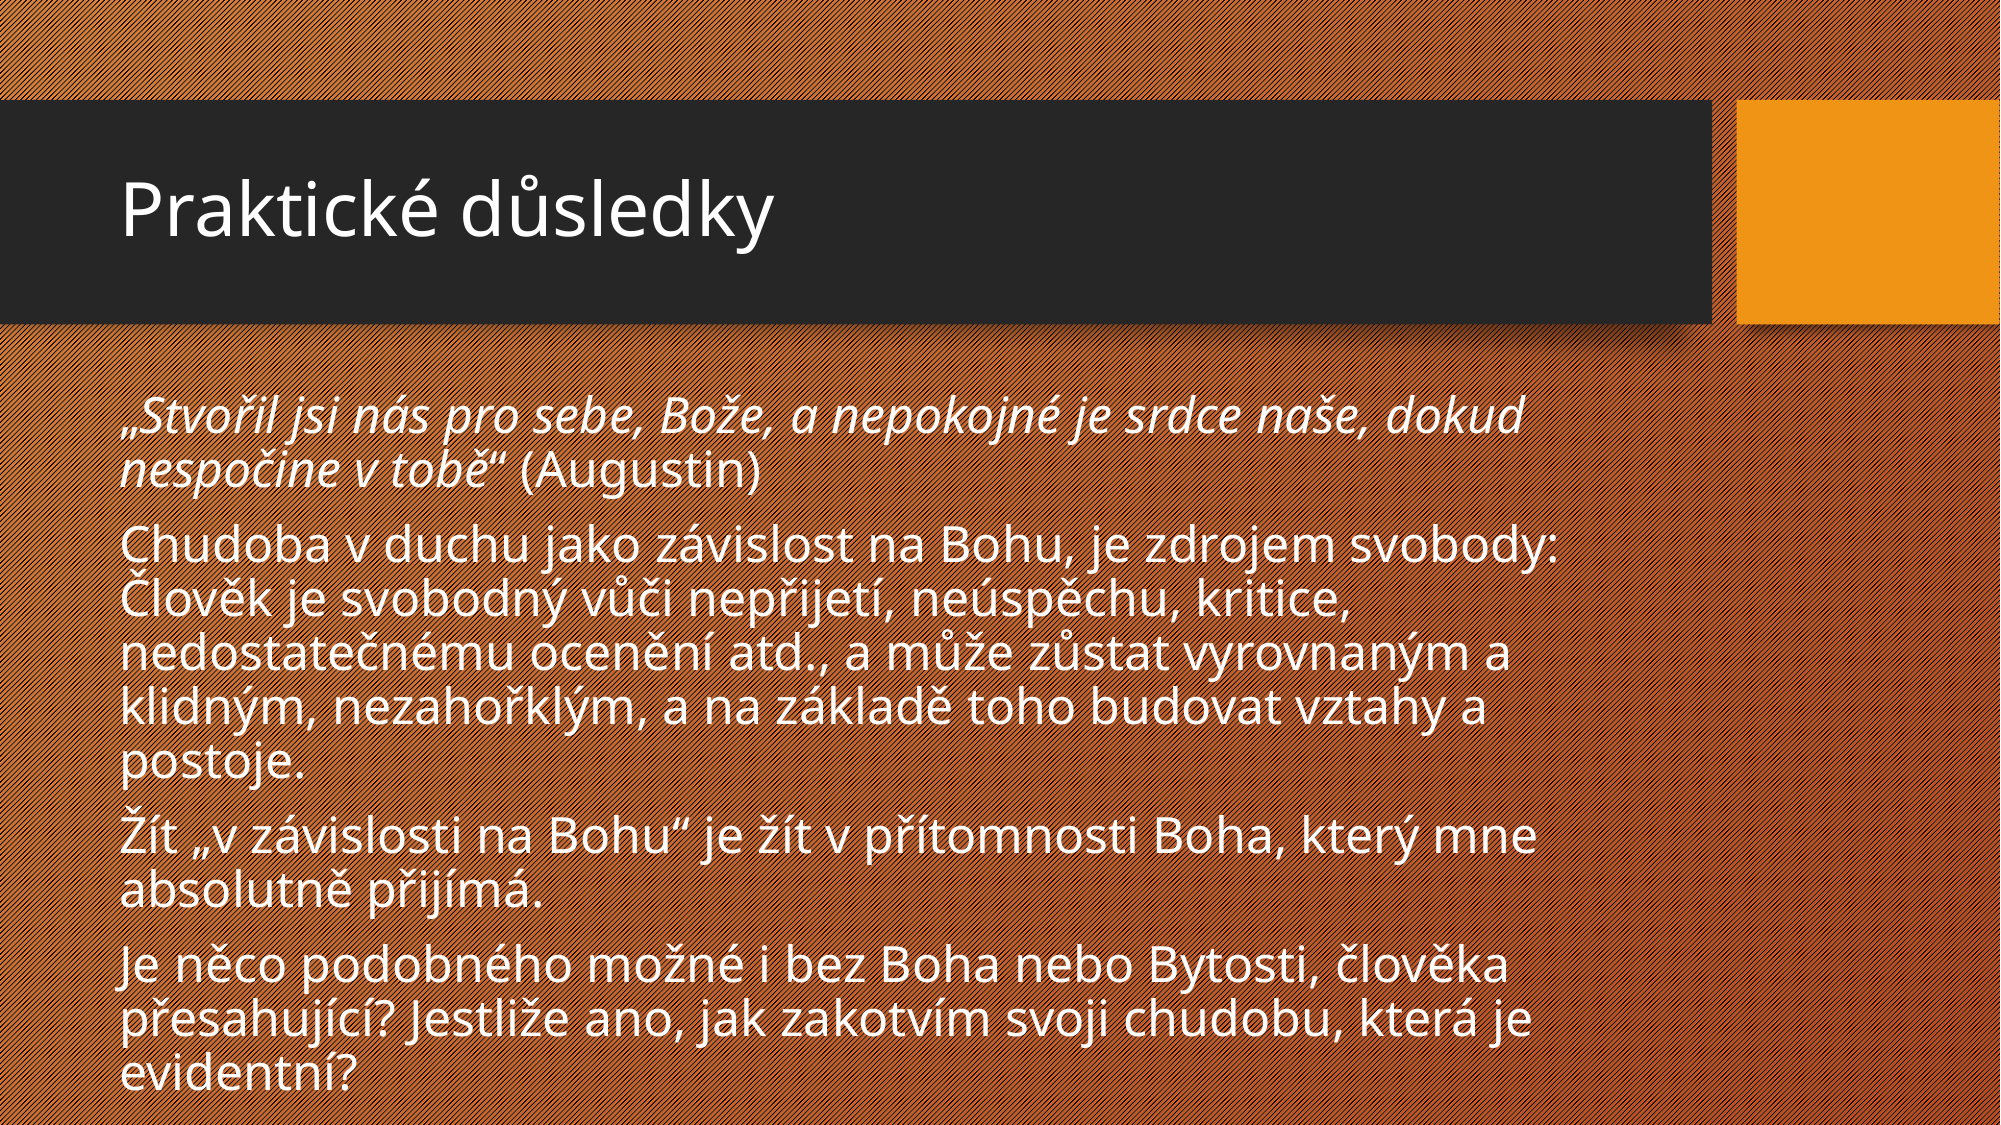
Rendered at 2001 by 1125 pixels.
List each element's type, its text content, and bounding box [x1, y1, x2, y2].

picture [0, 0, 2000, 1125]
title Praktické důsledky [111, 123, 1690, 302]
list „Stvořil jsi nás pro sebe, Bože, a nepokojné je srdce naše, dokud nespočine v tobě“ (Augustin) Chudoba v duchu jako závislost na Bohu, je zdrojem svobody: Člověk je svobodný vůči nepřijetí, neúspěchu, kritice, nedostatečnému ocenění atd., a může zůstat vyrovnaným a klidným, nezahořklým, a na základě toho budovat vztahy a postoje. Žít „v závislosti na Bohu“ je žít v přítomnosti Boha, který mne absolutně přijímá. Je něco podobného možné i bez Boha nebo Bytosti, člověka přesahující? Jestliže ano, jak zakotvím svoji chudobu, která je evidentní? [111, 382, 1690, 1068]
